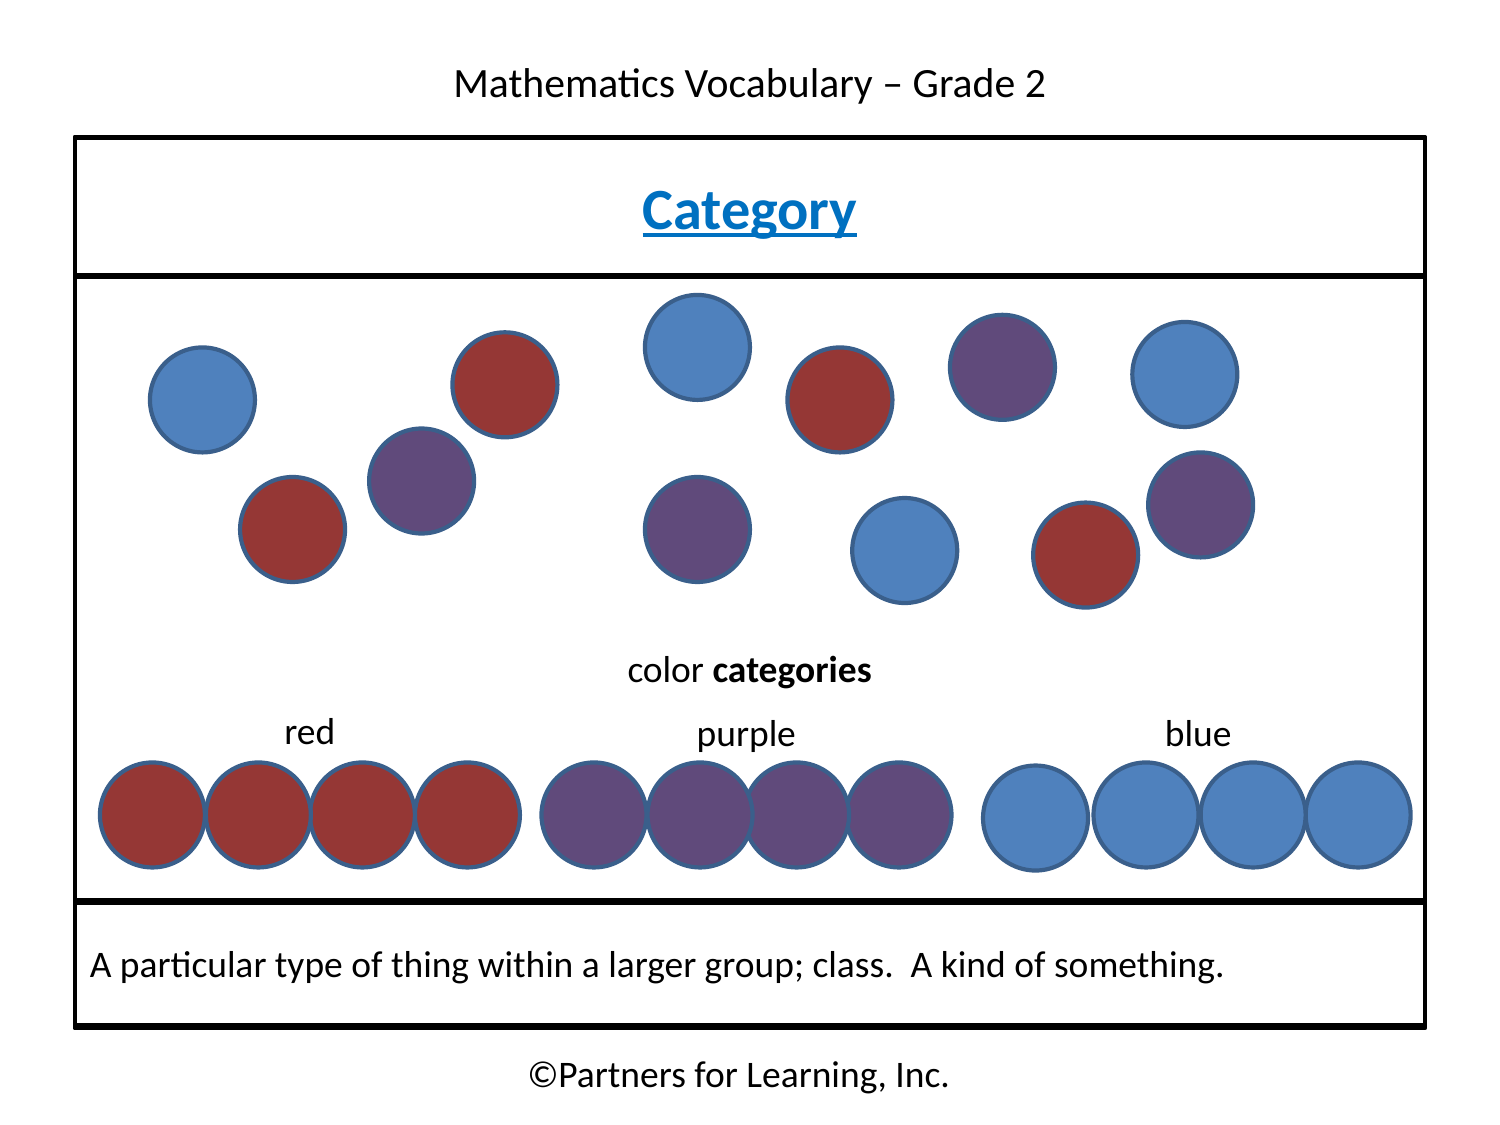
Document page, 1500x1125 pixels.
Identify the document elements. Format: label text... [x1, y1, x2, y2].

text_box [237, 474, 348, 585]
text_box purple [681, 701, 812, 760]
text_box [366, 426, 477, 536]
text_box [1130, 319, 1240, 430]
footer ©Partners for Learning, Inc. [512, 1042, 988, 1103]
text_box [147, 345, 258, 455]
text_box [642, 474, 753, 585]
text_box red [269, 699, 351, 760]
list A particular type of thing within a larger group; class. A kind of something. [75, 900, 1425, 1025]
text_box [1031, 500, 1141, 610]
text_box [1091, 760, 1201, 870]
text_box [450, 330, 560, 440]
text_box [541, 762, 952, 868]
text_box [850, 495, 960, 606]
text_box [1306, 760, 1413, 870]
text_box color categories [612, 637, 888, 698]
list Category [75, 137, 1425, 275]
text_box [785, 345, 895, 455]
text_box [980, 763, 1091, 873]
text_box [642, 292, 753, 403]
text_box blue [1150, 701, 1247, 762]
text_box [1146, 450, 1256, 560]
text_box [1200, 760, 1308, 870]
text_box [947, 312, 1058, 422]
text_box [99, 762, 521, 868]
